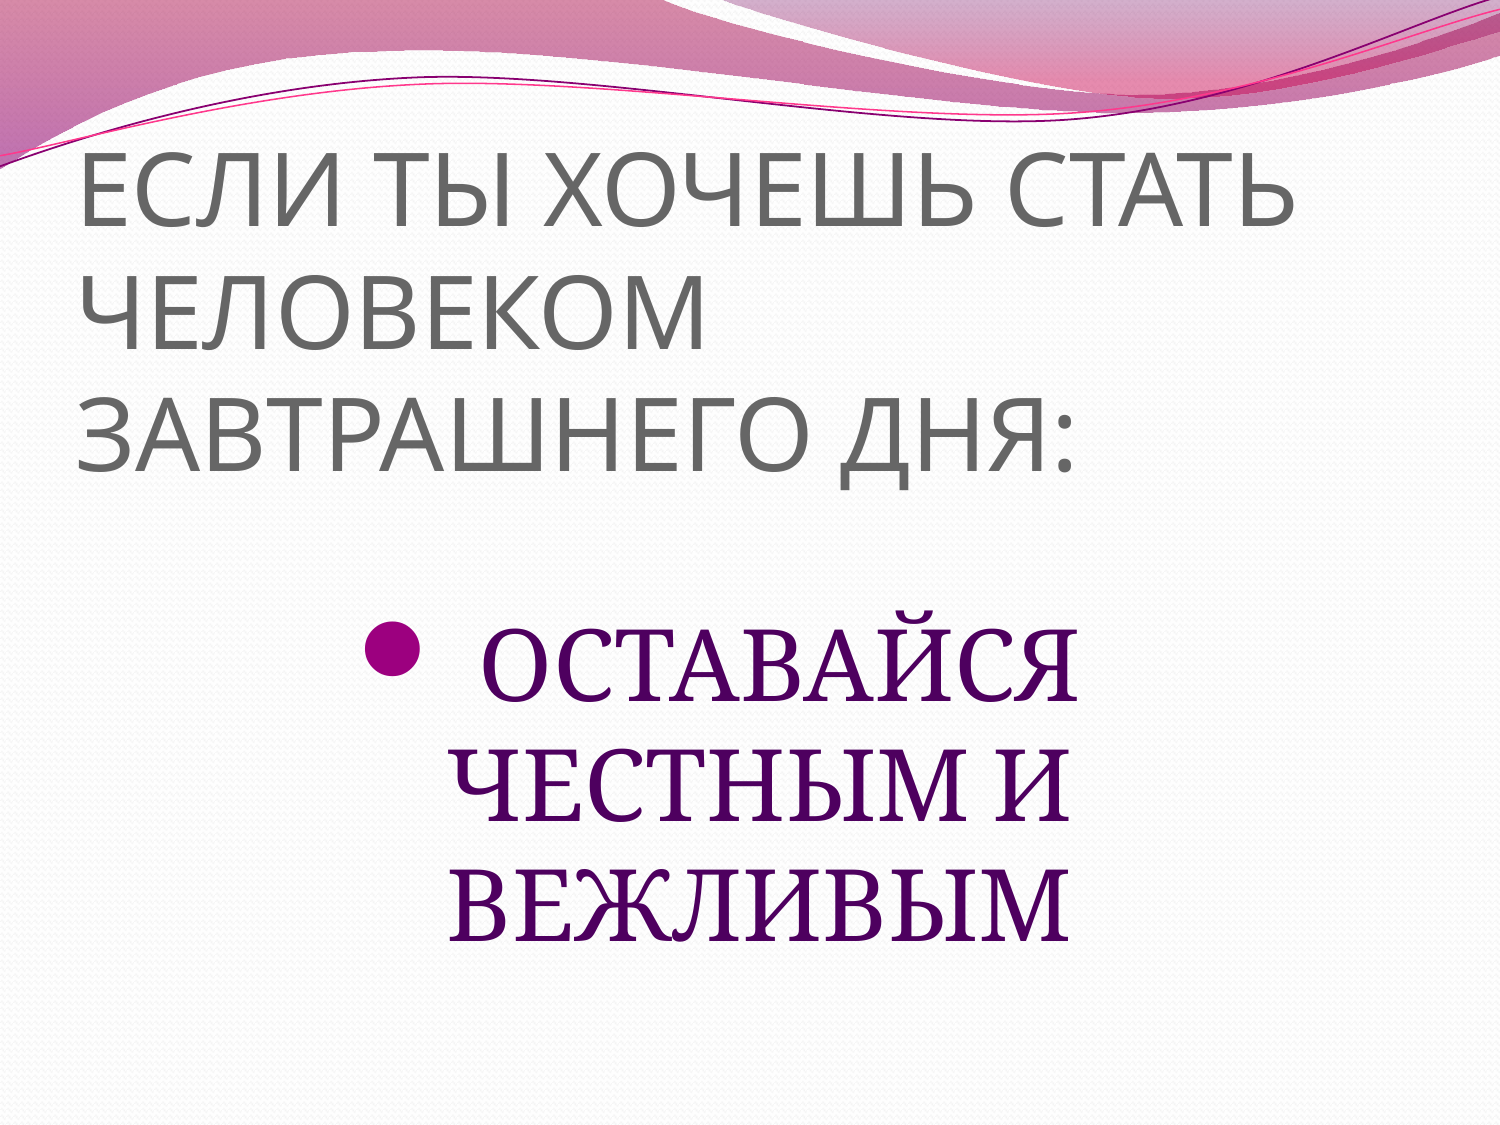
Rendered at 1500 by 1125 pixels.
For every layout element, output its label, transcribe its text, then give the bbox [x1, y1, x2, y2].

title ЕСЛИ ТЫ ХОЧЕШЬ СТАТЬ ЧЕЛОВЕКОМ ЗАВТРАШНЕГО ДНЯ: [75, 115, 1425, 493]
list ОСТАВАЙСЯ ЧЕСТНЫМ И ВЕЖЛИВЫМ [128, 515, 1348, 973]
